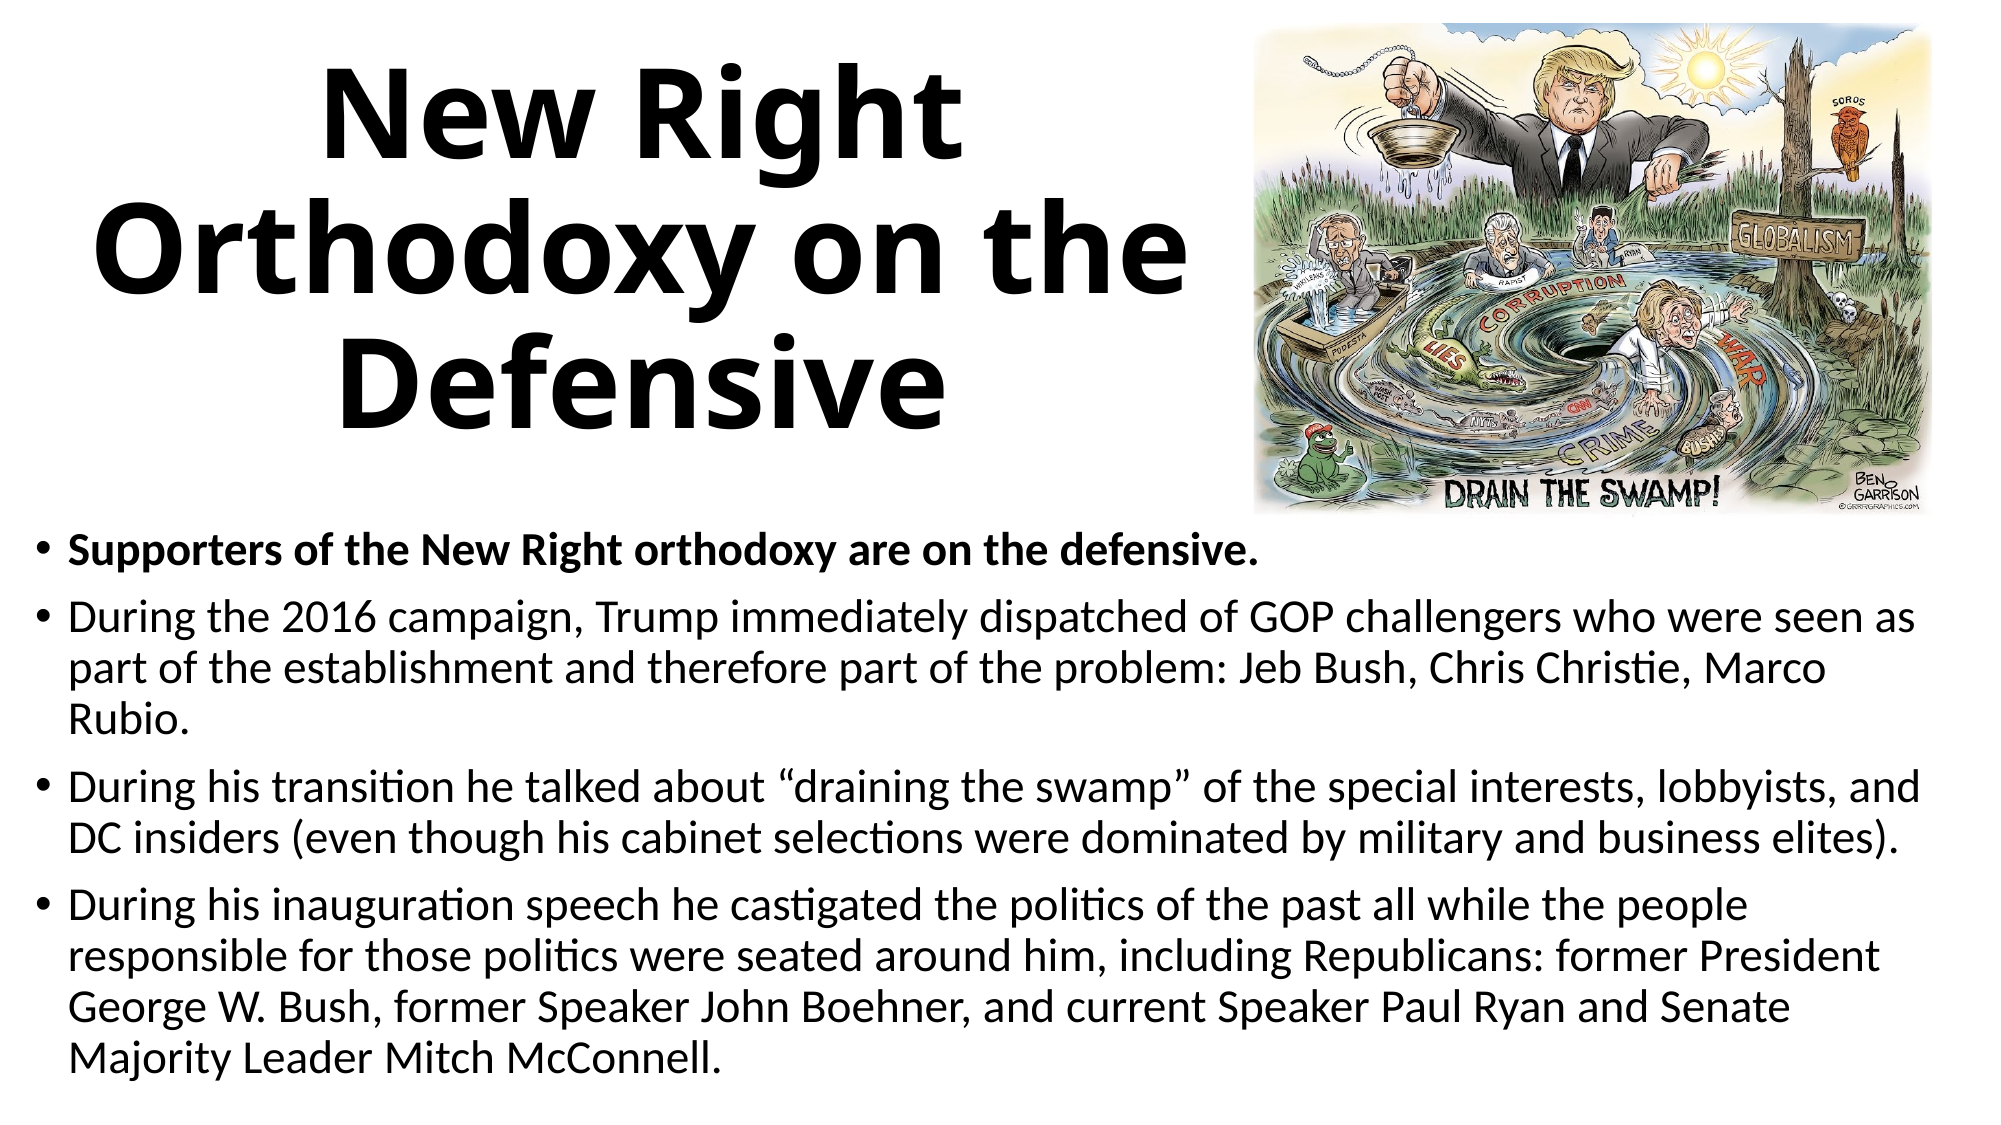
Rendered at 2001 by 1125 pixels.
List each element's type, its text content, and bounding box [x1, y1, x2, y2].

list Supporters of the New Right orthodoxy are on the defensive. During the 2016 campaign, Trump immediately dispatched of GOP challengers who were seen as part of the establishment and therefore part of the problem: Jeb Bush, Chris Christie, Marco Rubio. During his transition he talked about “draining the swamp” of the special interests, lobbyists, and DC insiders (even though his cabinet selections were dominated by military and business elites). During his inauguration speech he castigated the politics of the past all while the people responsible for those politics were seated around him, including Republicans: former President George W. Bush, former Speaker John Boehner, and current Speaker Paul Ryan and Senate Majority Leader Mitch McConnell. [20, 517, 1973, 1104]
title New Right Orthodoxy on the Defensive [69, 17, 1214, 488]
picture [1253, 23, 1933, 518]
